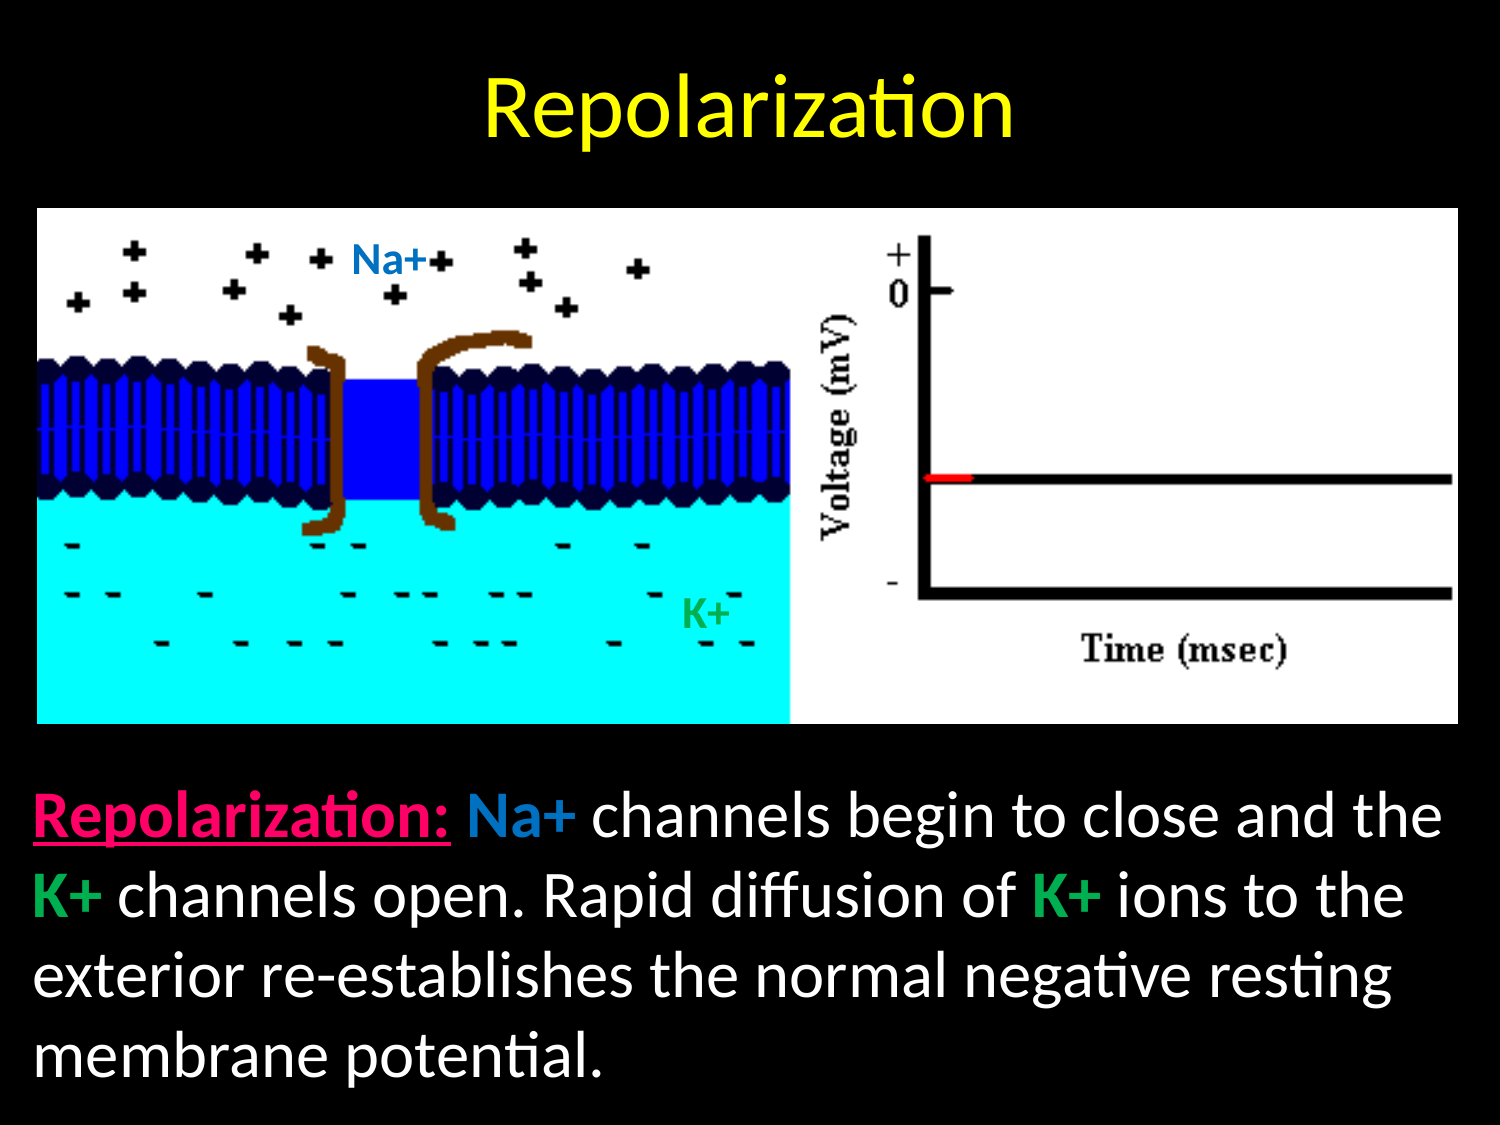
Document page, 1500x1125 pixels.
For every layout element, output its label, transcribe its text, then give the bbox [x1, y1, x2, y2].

title Repolarization [75, 7, 1425, 195]
text_box Repolarization: Na+ channels begin to close and the K+ channels open. Rapid diffusion of K+ ions to the exterior re-establishes the normal negative resting membrane potential. [17, 763, 1489, 1111]
picture [37, 207, 1458, 724]
